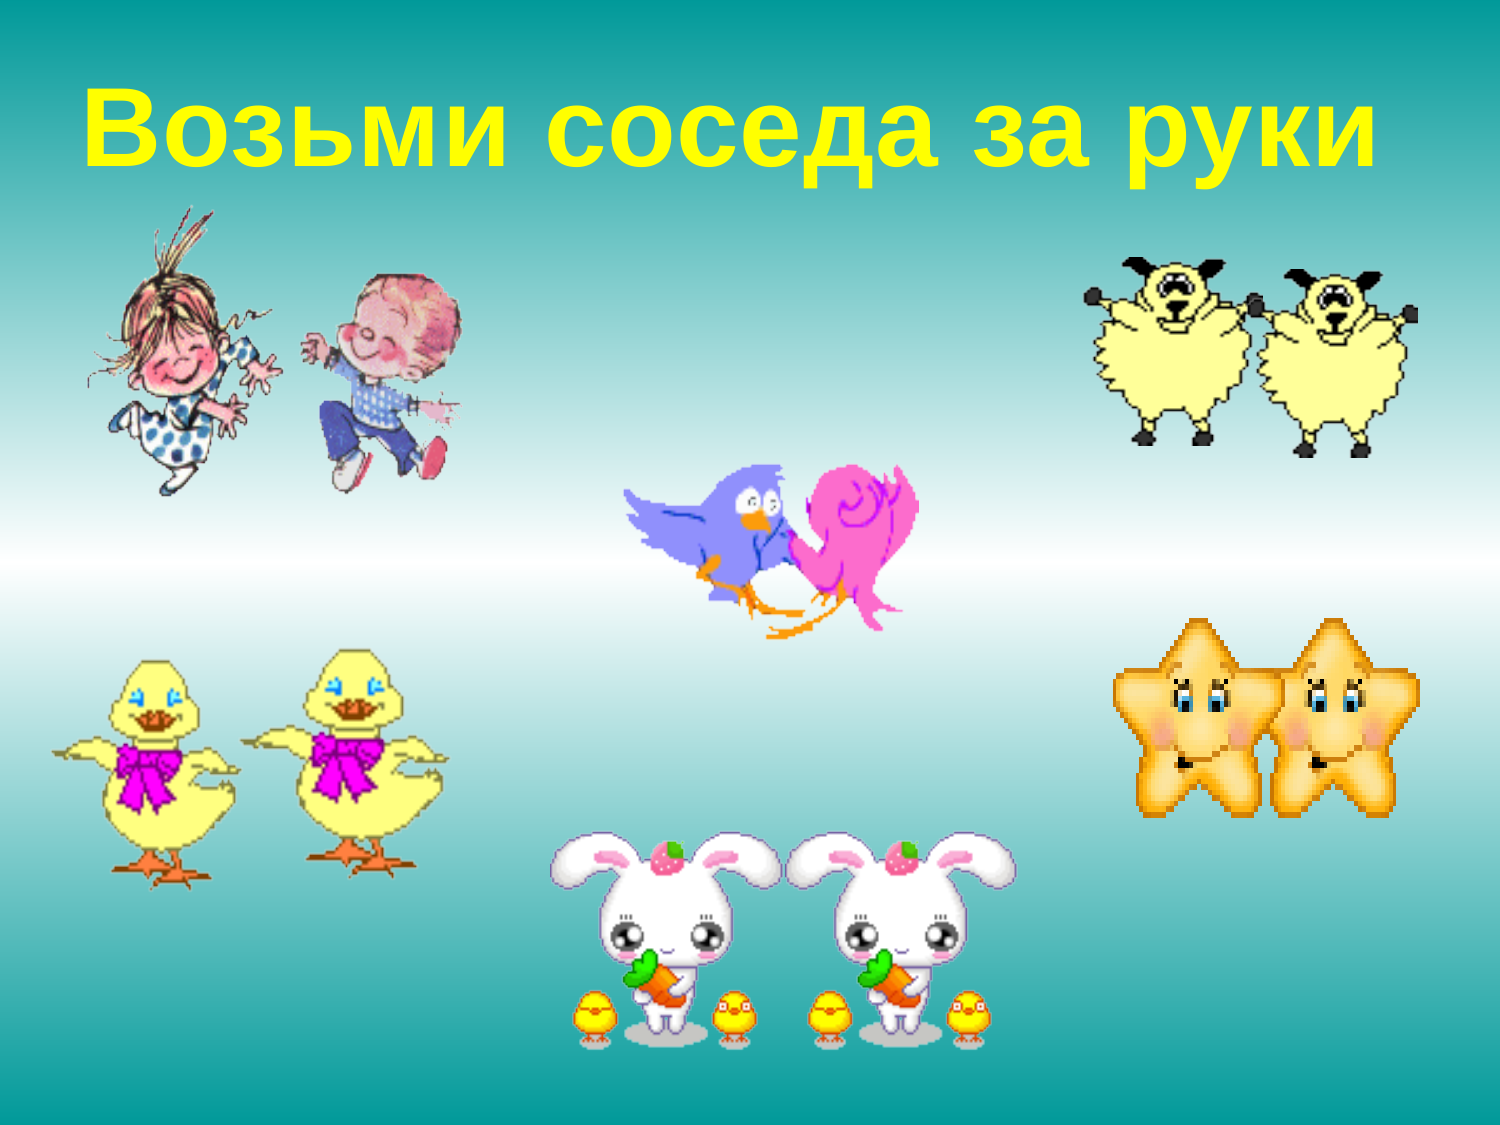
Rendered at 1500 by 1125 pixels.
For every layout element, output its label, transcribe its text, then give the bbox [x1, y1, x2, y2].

picture [550, 761, 1020, 1055]
text_box Возьми соседа за руки [65, 46, 1398, 197]
picture [1112, 573, 1420, 818]
picture [46, 620, 481, 903]
picture [1077, 257, 1419, 458]
picture [70, 198, 482, 516]
picture [573, 421, 919, 657]
